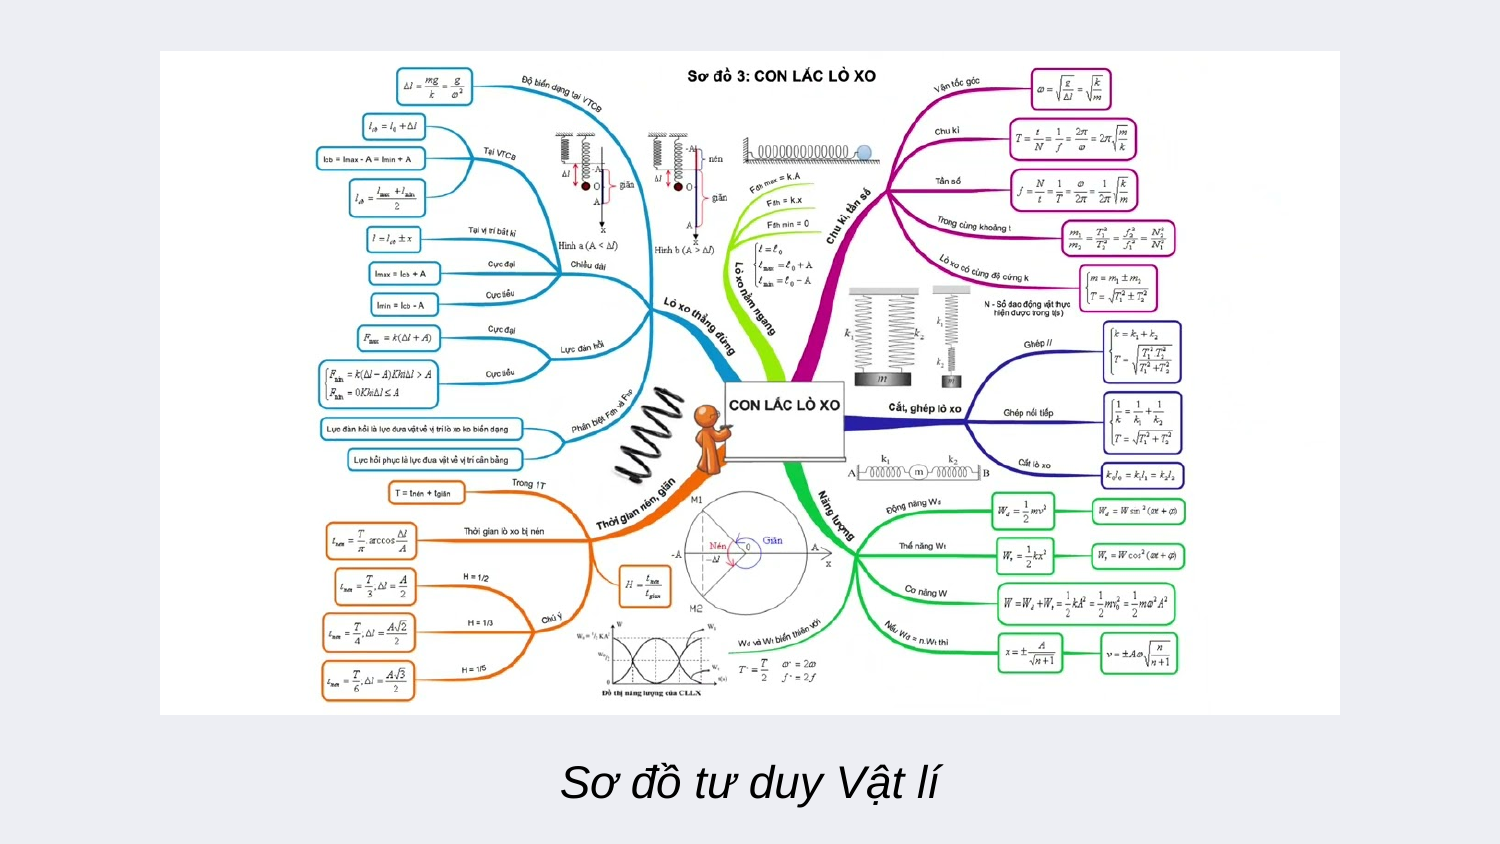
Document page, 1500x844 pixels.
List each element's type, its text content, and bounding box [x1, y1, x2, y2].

text_box Sơ đồ tư duy Vật lí [0, 745, 1500, 815]
picture [160, 51, 1340, 715]
